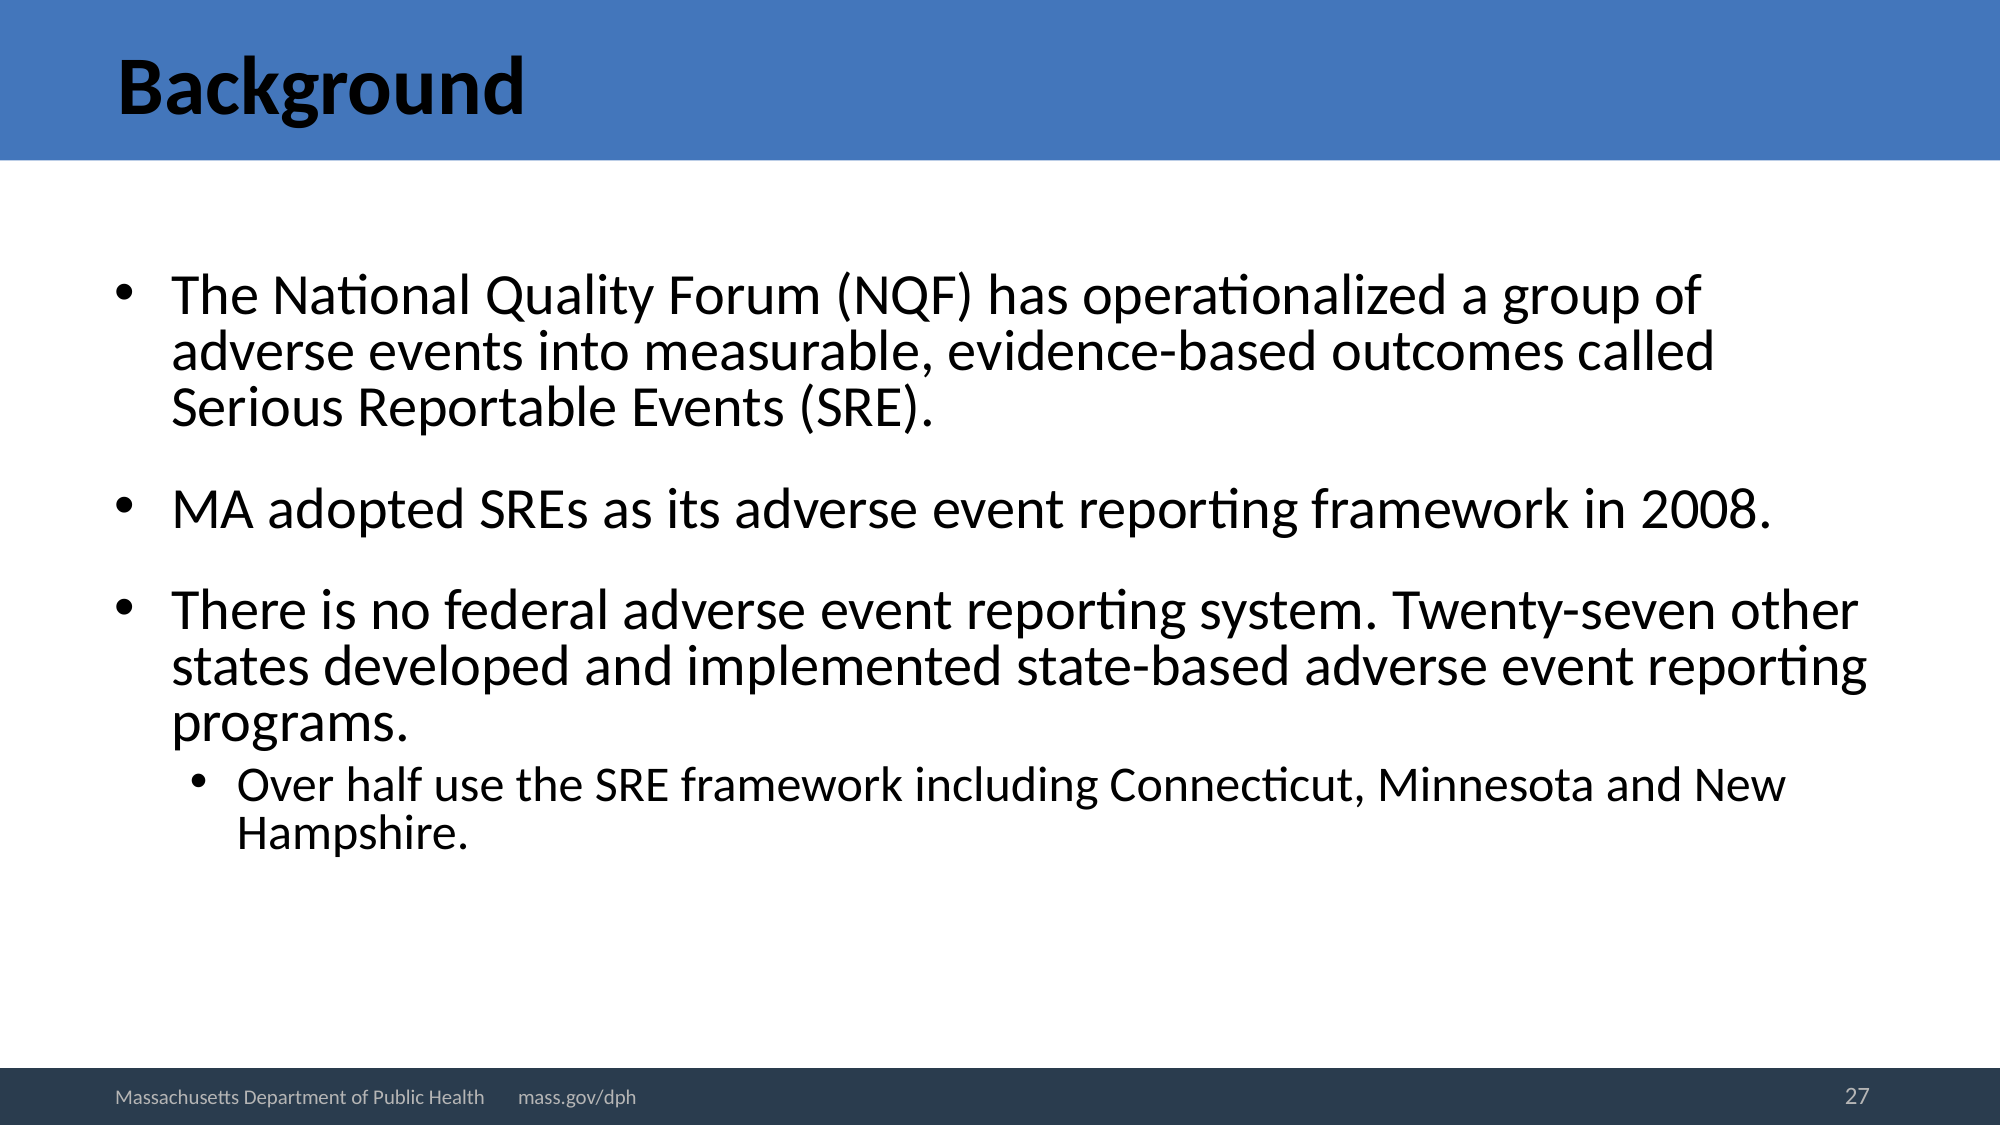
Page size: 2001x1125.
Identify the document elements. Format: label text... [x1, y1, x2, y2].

slide_number 27 [1436, 1065, 1886, 1125]
footer Massachusetts Department of Public Health mass.gov/dph [100, 1068, 727, 1124]
list The National Quality Forum (NQF) has operationalized a group of adverse events into measurable, evidence-based outcomes called Serious Reportable Events (SRE). MA adopted SREs as its adverse event reporting framework in 2008. There is no federal adverse event reporting system. Twenty-seven other states developed and implemented state-based adverse event reporting programs. Over half use the SRE framework including Connecticut, Minnesota and New Hampshire. [99, 262, 1900, 1005]
title Background [102, 9, 1903, 153]
